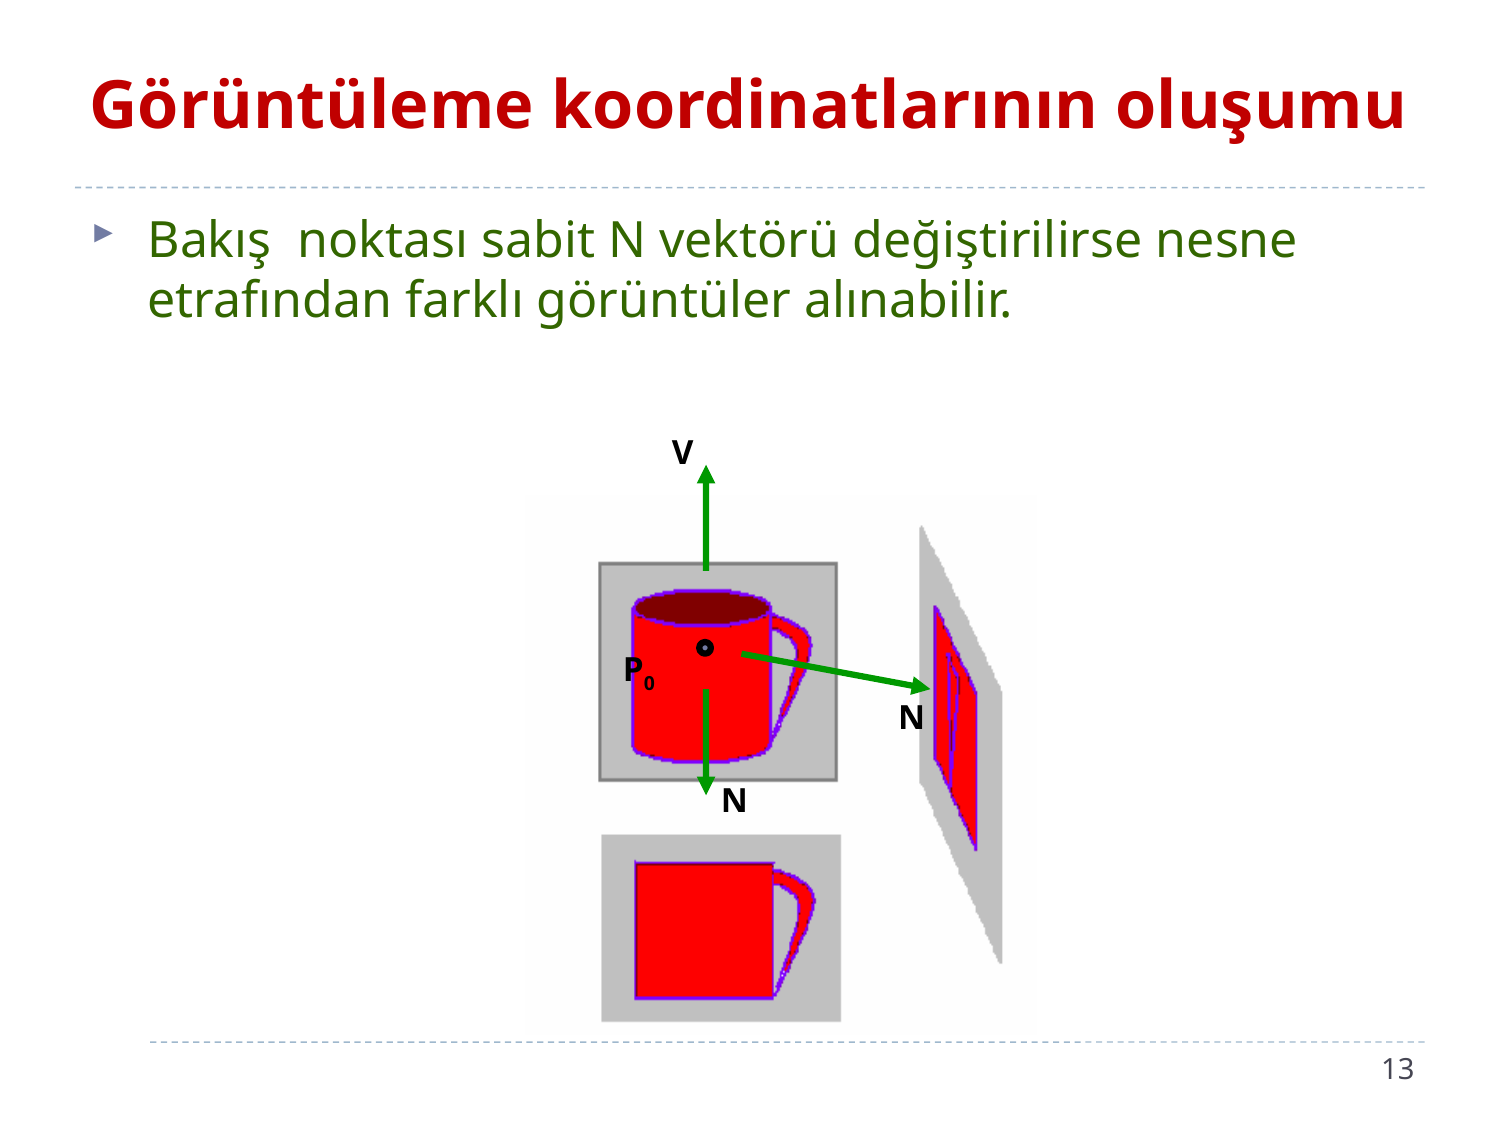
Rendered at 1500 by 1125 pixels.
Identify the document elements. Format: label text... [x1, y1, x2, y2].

title Görüntüleme koordinatlarının oluşumu [75, 20, 1425, 183]
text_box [525, 495, 1037, 1036]
slide_number 13 [1080, 1042, 1430, 1103]
list Bakış noktası sabit N vektörü değiştirilirse nesne etrafından farklı görüntüler alınabilir. [75, 200, 1425, 1010]
text_box V [657, 424, 709, 479]
